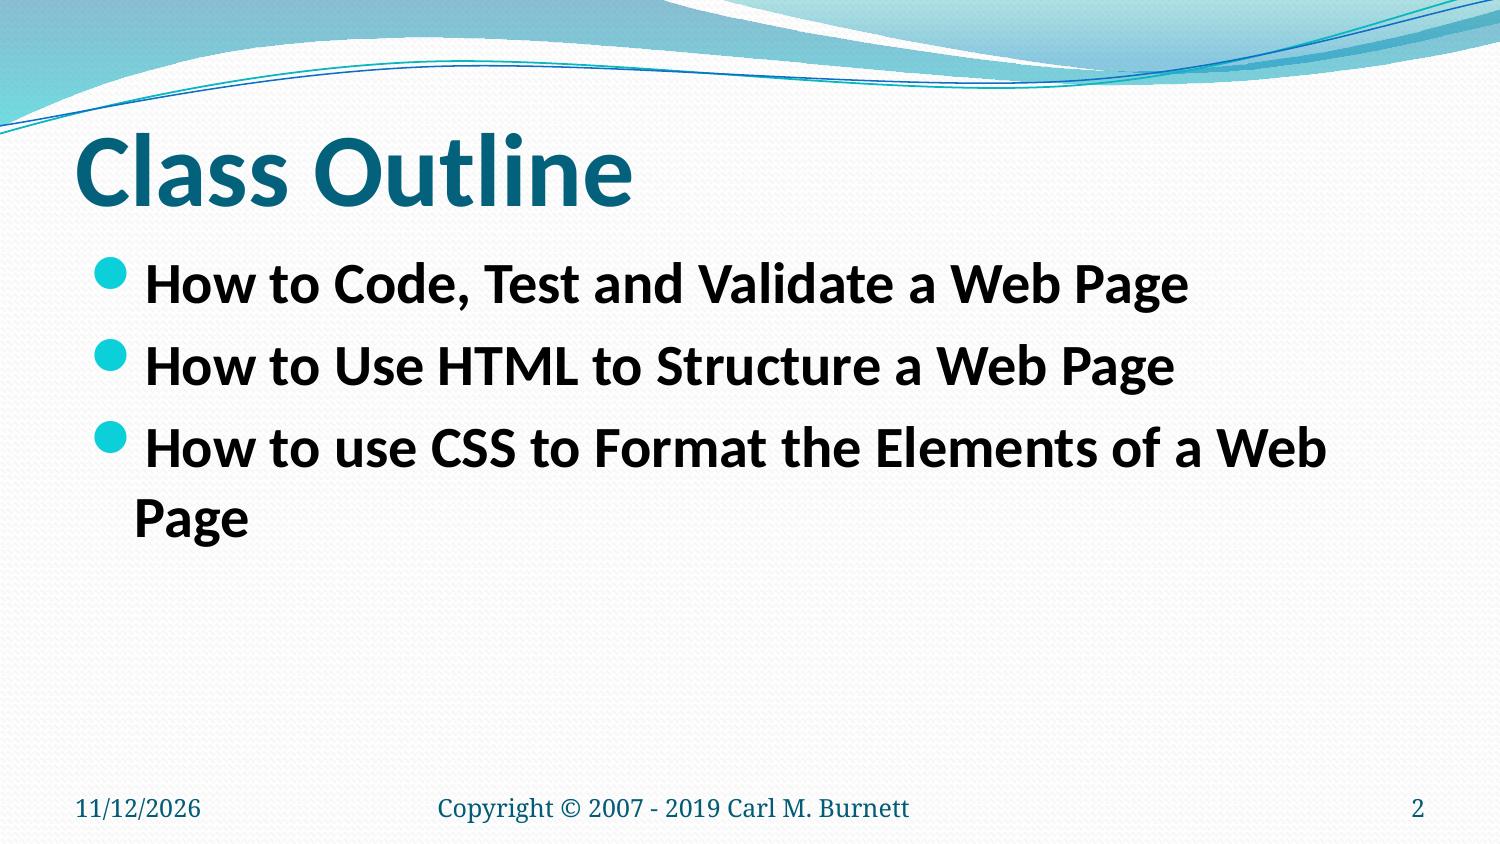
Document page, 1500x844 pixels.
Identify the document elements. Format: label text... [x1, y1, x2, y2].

list How to Code, Test and Validate a Web Page How to Use HTML to Structure a Web Page How to use CSS to Format the Elements of a Web Page [75, 238, 1425, 779]
title Class Outline [75, 86, 1425, 228]
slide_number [75, 782, 425, 827]
footer Copyright © 2007 - 2019 Carl M. Burnett [437, 782, 988, 827]
slide_number 2 [1299, 782, 1425, 827]
